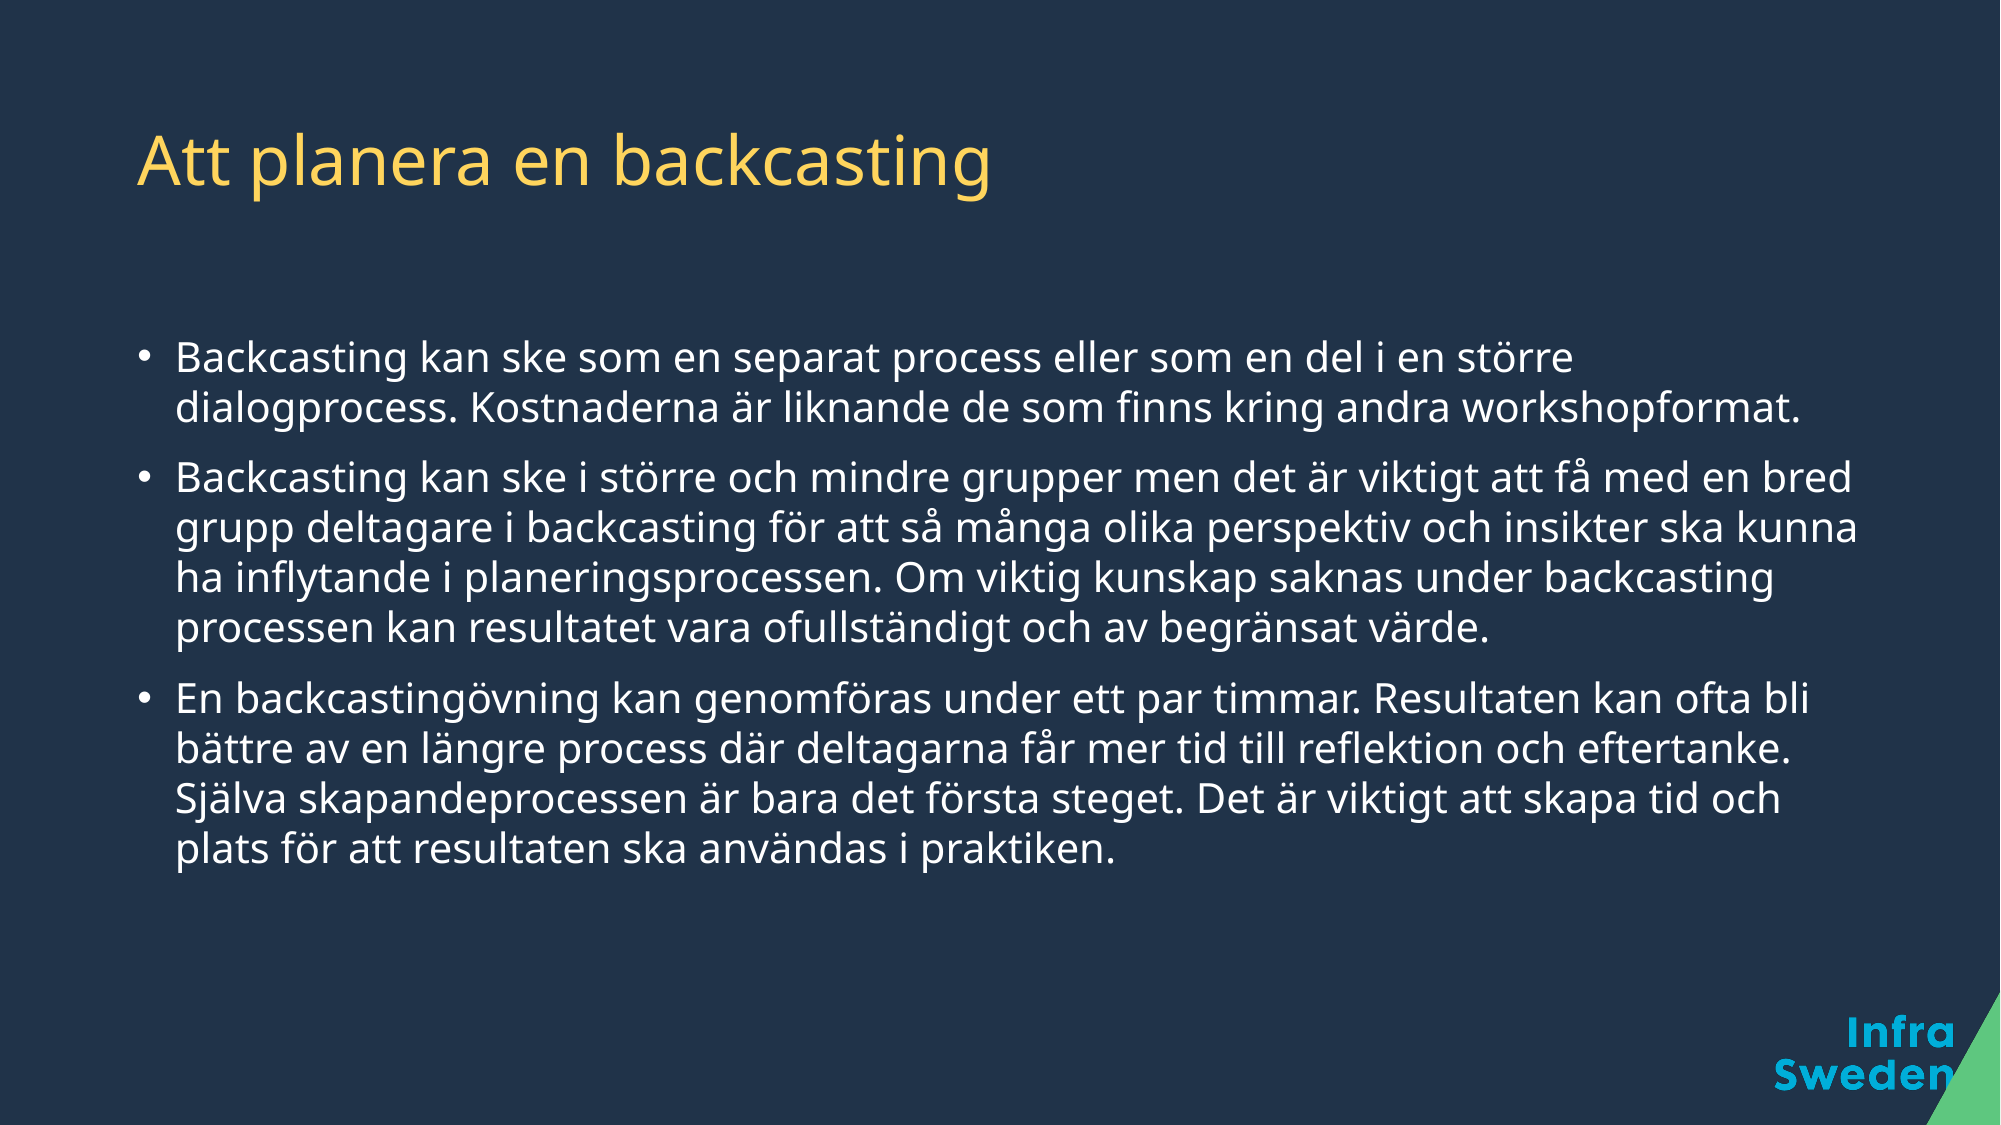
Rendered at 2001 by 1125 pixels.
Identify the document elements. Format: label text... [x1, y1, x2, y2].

picture [1774, 987, 2001, 1125]
title Att planera en backcasting [137, 126, 1863, 292]
list Backcasting kan ske som en separat process eller som en del i en större dialogprocess. Kostnaderna är liknande de som finns kring andra workshopformat. Backcasting kan ske i större och mindre grupper men det är viktigt att få med en bred grupp deltagare i backcasting för att så många olika perspektiv och insikter ska kunna ha inflytande i planeringsprocessen. Om viktig kunskap saknas under backcasting processen kan resultatet vara ofullständigt och av begränsat värde. En backcastingövning kan genomföras under ett par timmar. Resultaten kan ofta bli bättre av en längre process där deltagarna får mer tid till reflektion och eftertanke. Själva skapandeprocessen är bara det första steget. Det är viktigt att skapa tid och plats för att resultaten ska användas i praktiken. [137, 330, 1863, 988]
